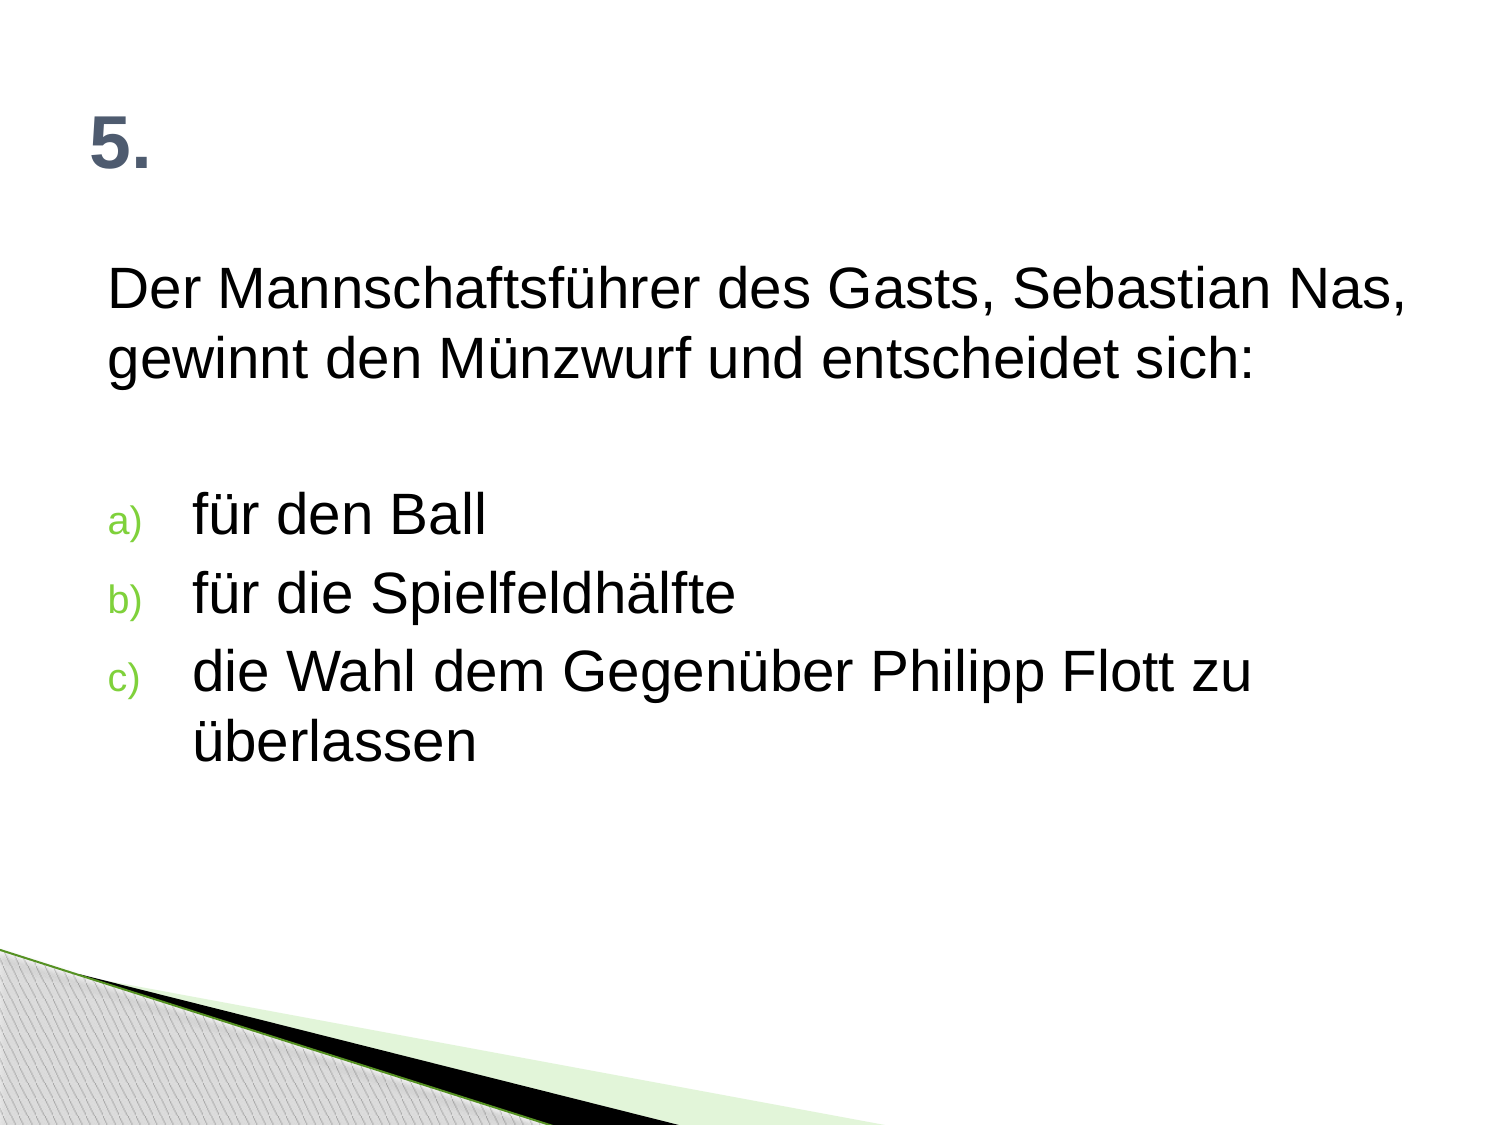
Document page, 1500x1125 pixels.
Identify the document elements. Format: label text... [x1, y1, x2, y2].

list Der Mannschaftsführer des Gasts, Sebastian Nas, gewinnt den Münzwurf und entscheidet sich: für den Ball für die Spielfeldhälfte die Wahl dem Gegenüber Philipp Flott zu überlassen [75, 243, 1425, 986]
title 5. [75, 45, 1425, 233]
